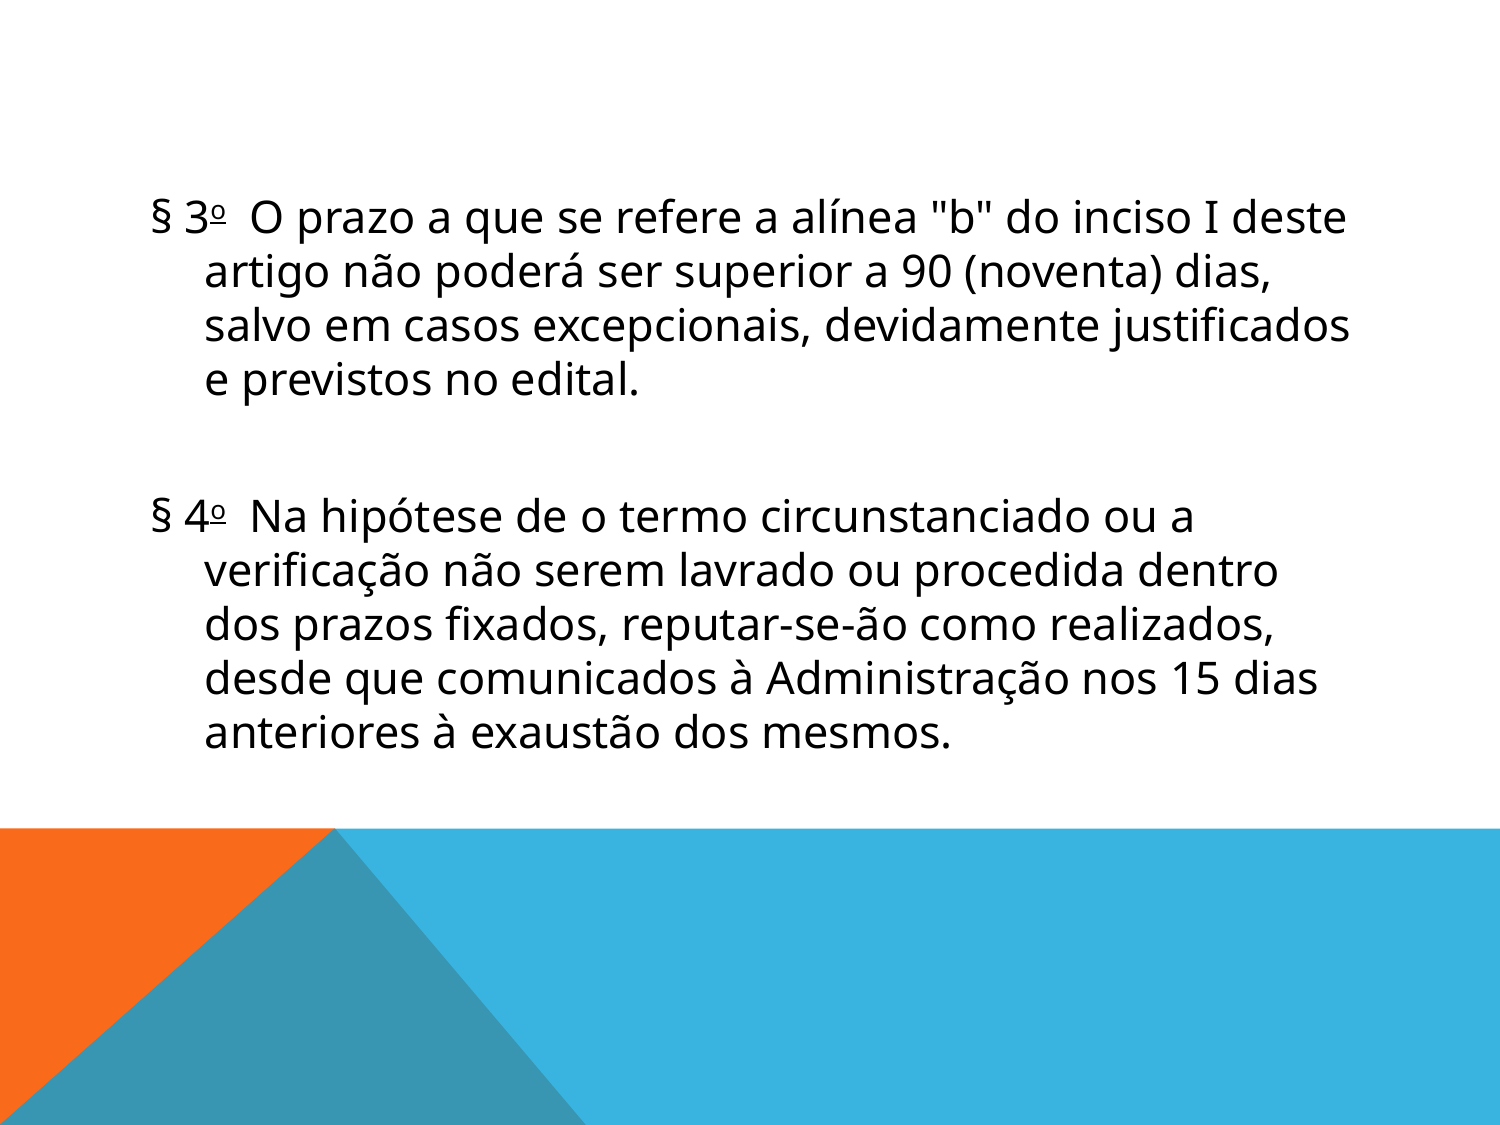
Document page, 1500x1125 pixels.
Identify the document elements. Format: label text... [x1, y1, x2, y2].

list § 3o O prazo a que se refere a alínea "b" do inciso I deste artigo não poderá ser superior a 90 (noventa) dias, salvo em casos excepcionais, devidamente justificados e previstos no edital. § 4o Na hipótese de o termo circunstanciado ou a verificação não serem lavrado ou procedida dentro dos prazos fixados, reputar-se-ão como realizados, desde que comunicados à Administração nos 15 dias anteriores à exaustão dos mesmos. [135, 180, 1369, 768]
